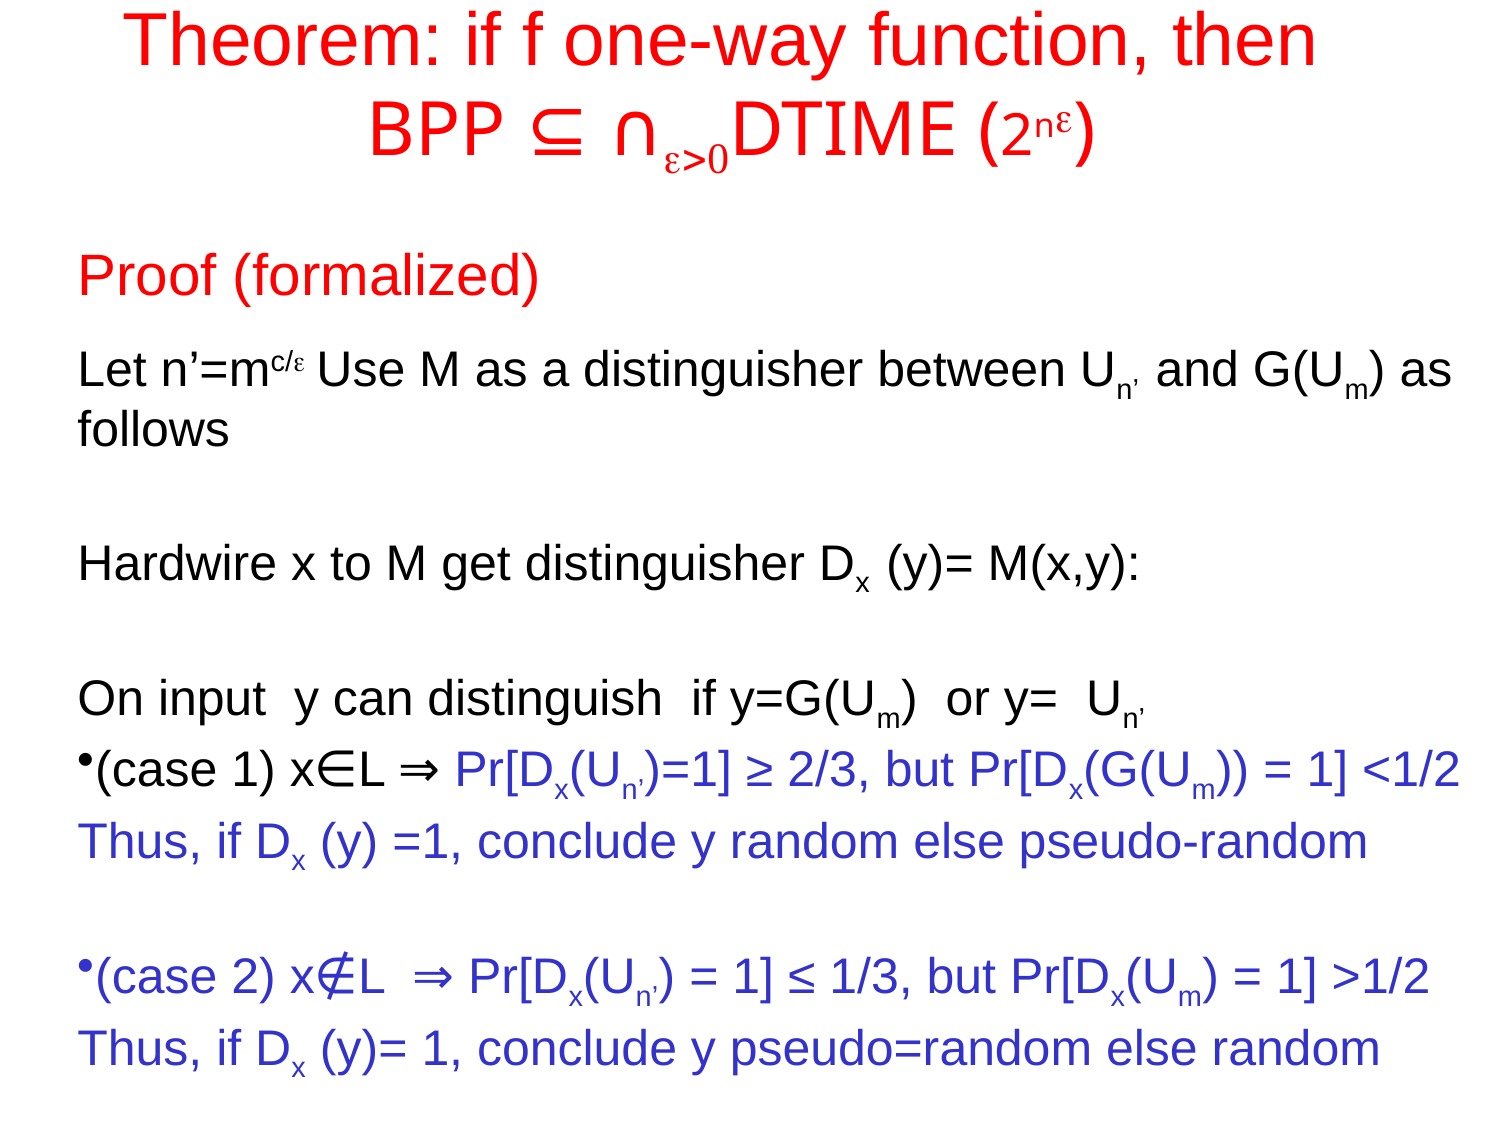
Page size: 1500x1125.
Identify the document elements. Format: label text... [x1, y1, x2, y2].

title Theorem: if f one-way function, then BPP ⊆ ∩e>0DTIME (2ne) [0, 0, 1463, 263]
list Proof (formalized) Let n’=mc/e Use M as a distinguisher between Un’ and G(Um) as follows Hardwire x to M get distinguisher Dx (y)= M(x,y): On input y can distinguish if y=G(Um) or y= Un’ (case 1) x∈L ⇒ Pr[Dx(Un’)=1] ≥ 2/3, but Pr[Dx(G(Um)) = 1] <1/2 Thus, if Dx (y) =1, conclude y random else pseudo-random (case 2) x∉L ⇒ Pr[Dx(Un’) = 1] ≤ 1/3, but Pr[Dx(Um) = 1] >1/2 Thus, if Dx (y)= 1, conclude y pseudo=random else random [62, 237, 1500, 913]
